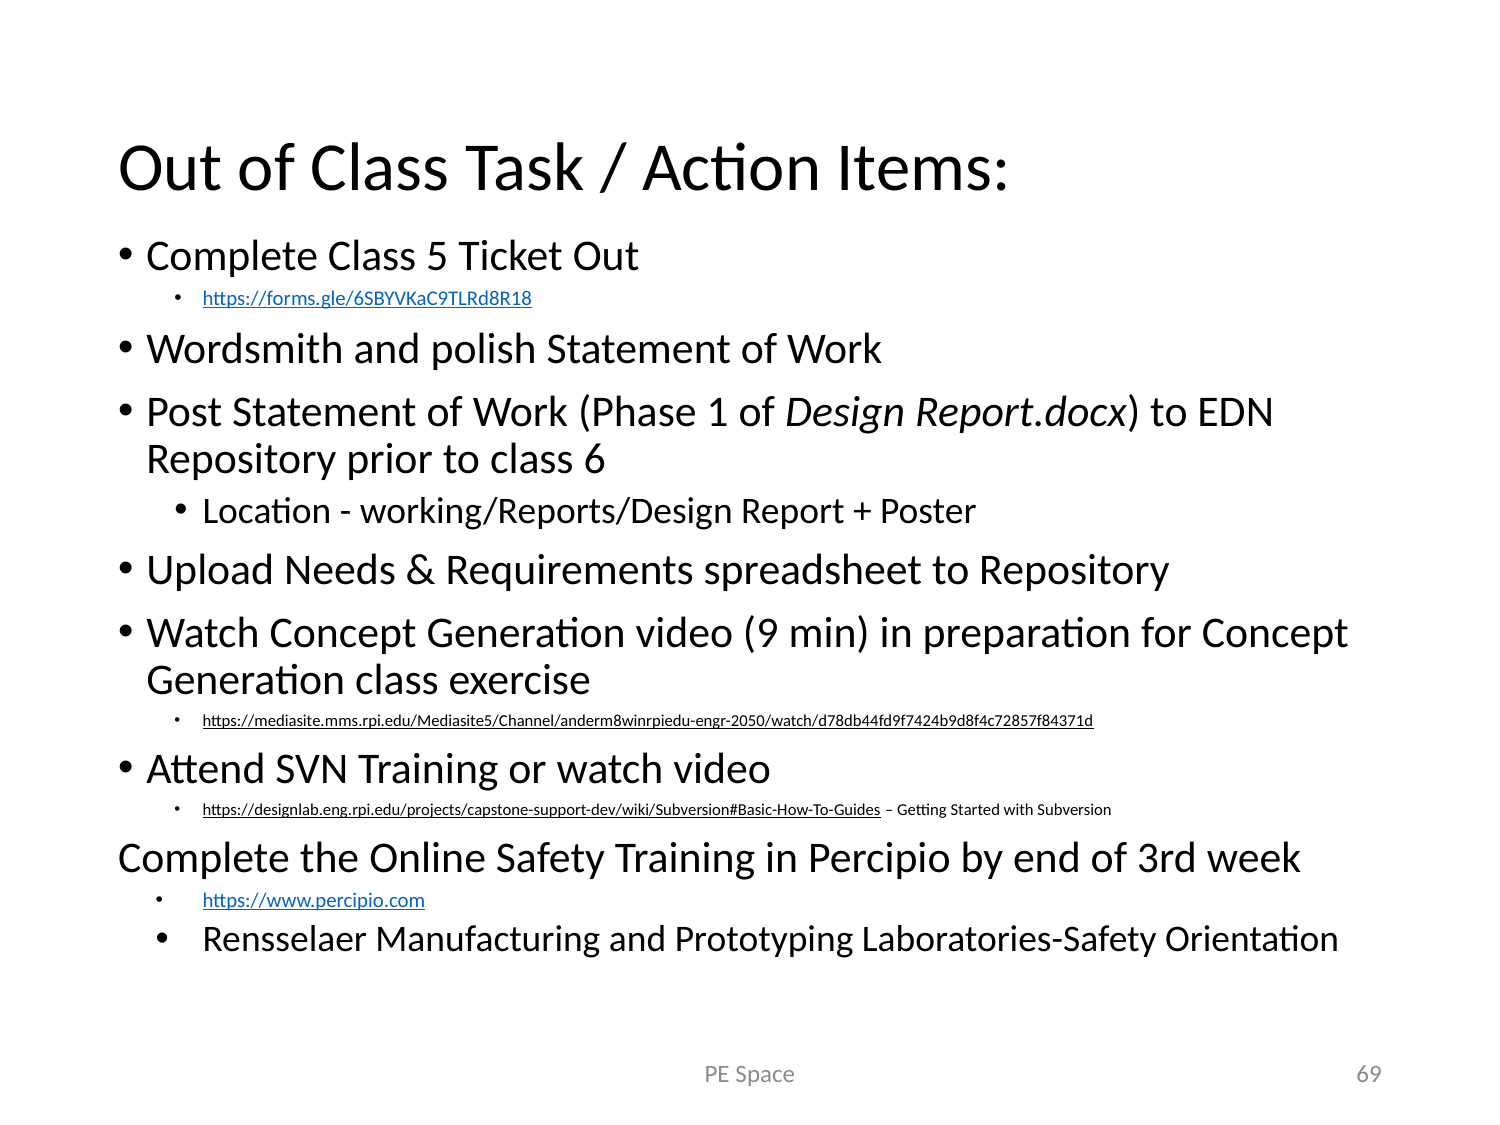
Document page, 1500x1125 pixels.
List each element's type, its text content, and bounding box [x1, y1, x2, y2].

title Out of Class Task / Action Items: [103, 59, 1397, 224]
slide_number 69 [1059, 1042, 1397, 1103]
footer PE Space [496, 1042, 1004, 1103]
list Complete Class 5 Ticket Out https://forms.gle/6SBYVKaC9TLRd8R18 Wordsmith and polish Statement of Work Post Statement of Work (Phase 1 of Design Report.docx) to EDN Repository prior to class 6 Location - working/Reports/Design Report + Poster Upload Needs & Requirements spreadsheet to Repository Watch Concept Generation video (9 min) in preparation for Concept Generation class exercise https://mediasite.mms.rpi.edu/Mediasite5/Channel/anderm8winrpiedu-engr-2050/watch/d78db44fd9f7424b9d8f4c72857f84371d Attend SVN Training or watch video https://designlab.eng.rpi.edu/projects/capstone-support-dev/wiki/Subversion#Basic-How-To-Guides – Getting Started with Subversion Complete the Online Safety Training in Percipio by end of 3rd week https://www.percipio.com Rensselaer Manufacturing and Prototyping Laboratories-Safety Orientation [103, 224, 1397, 1014]
